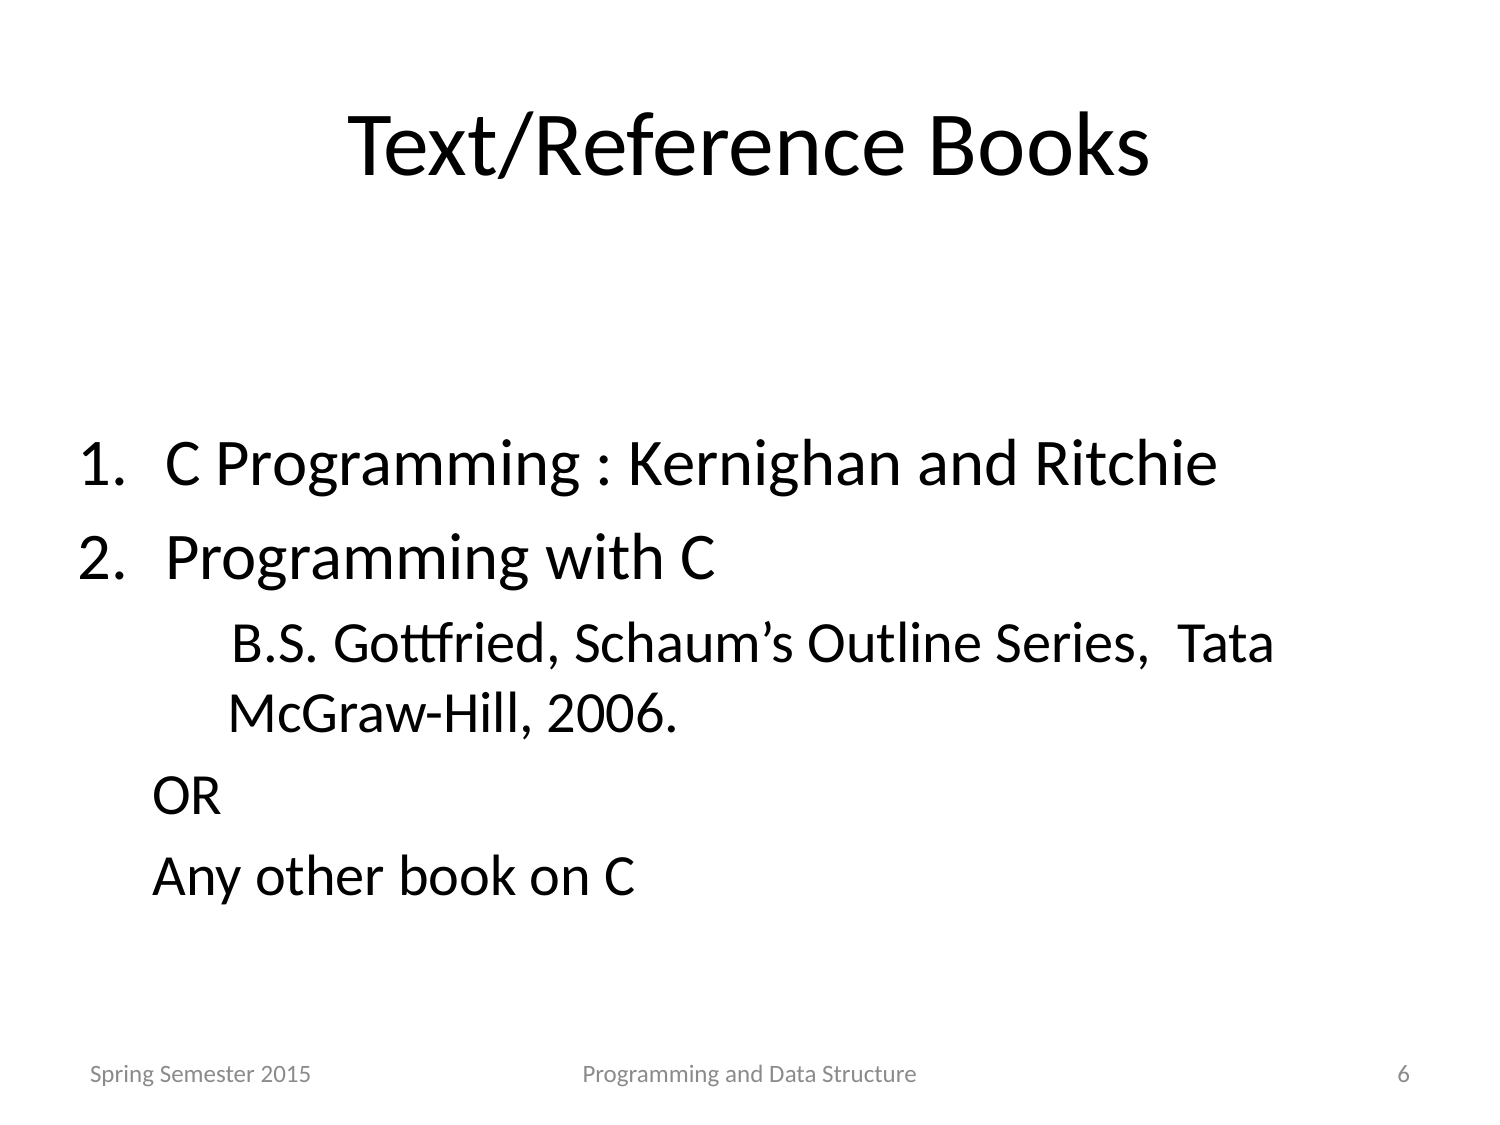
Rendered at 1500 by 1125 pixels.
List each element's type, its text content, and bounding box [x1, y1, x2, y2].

title Text/Reference Books [75, 45, 1425, 224]
list C Programming : Kernighan and Ritchie Programming with C B.S. Gottfried, Schaum’s Outline Series, Tata McGraw-Hill, 2006. OR Any other book on C [62, 224, 1438, 1000]
slide_number 6 [1074, 1042, 1425, 1103]
slide_number Spring Semester 2015 [75, 1042, 425, 1103]
footer Programming and Data Structure [512, 1042, 988, 1103]
